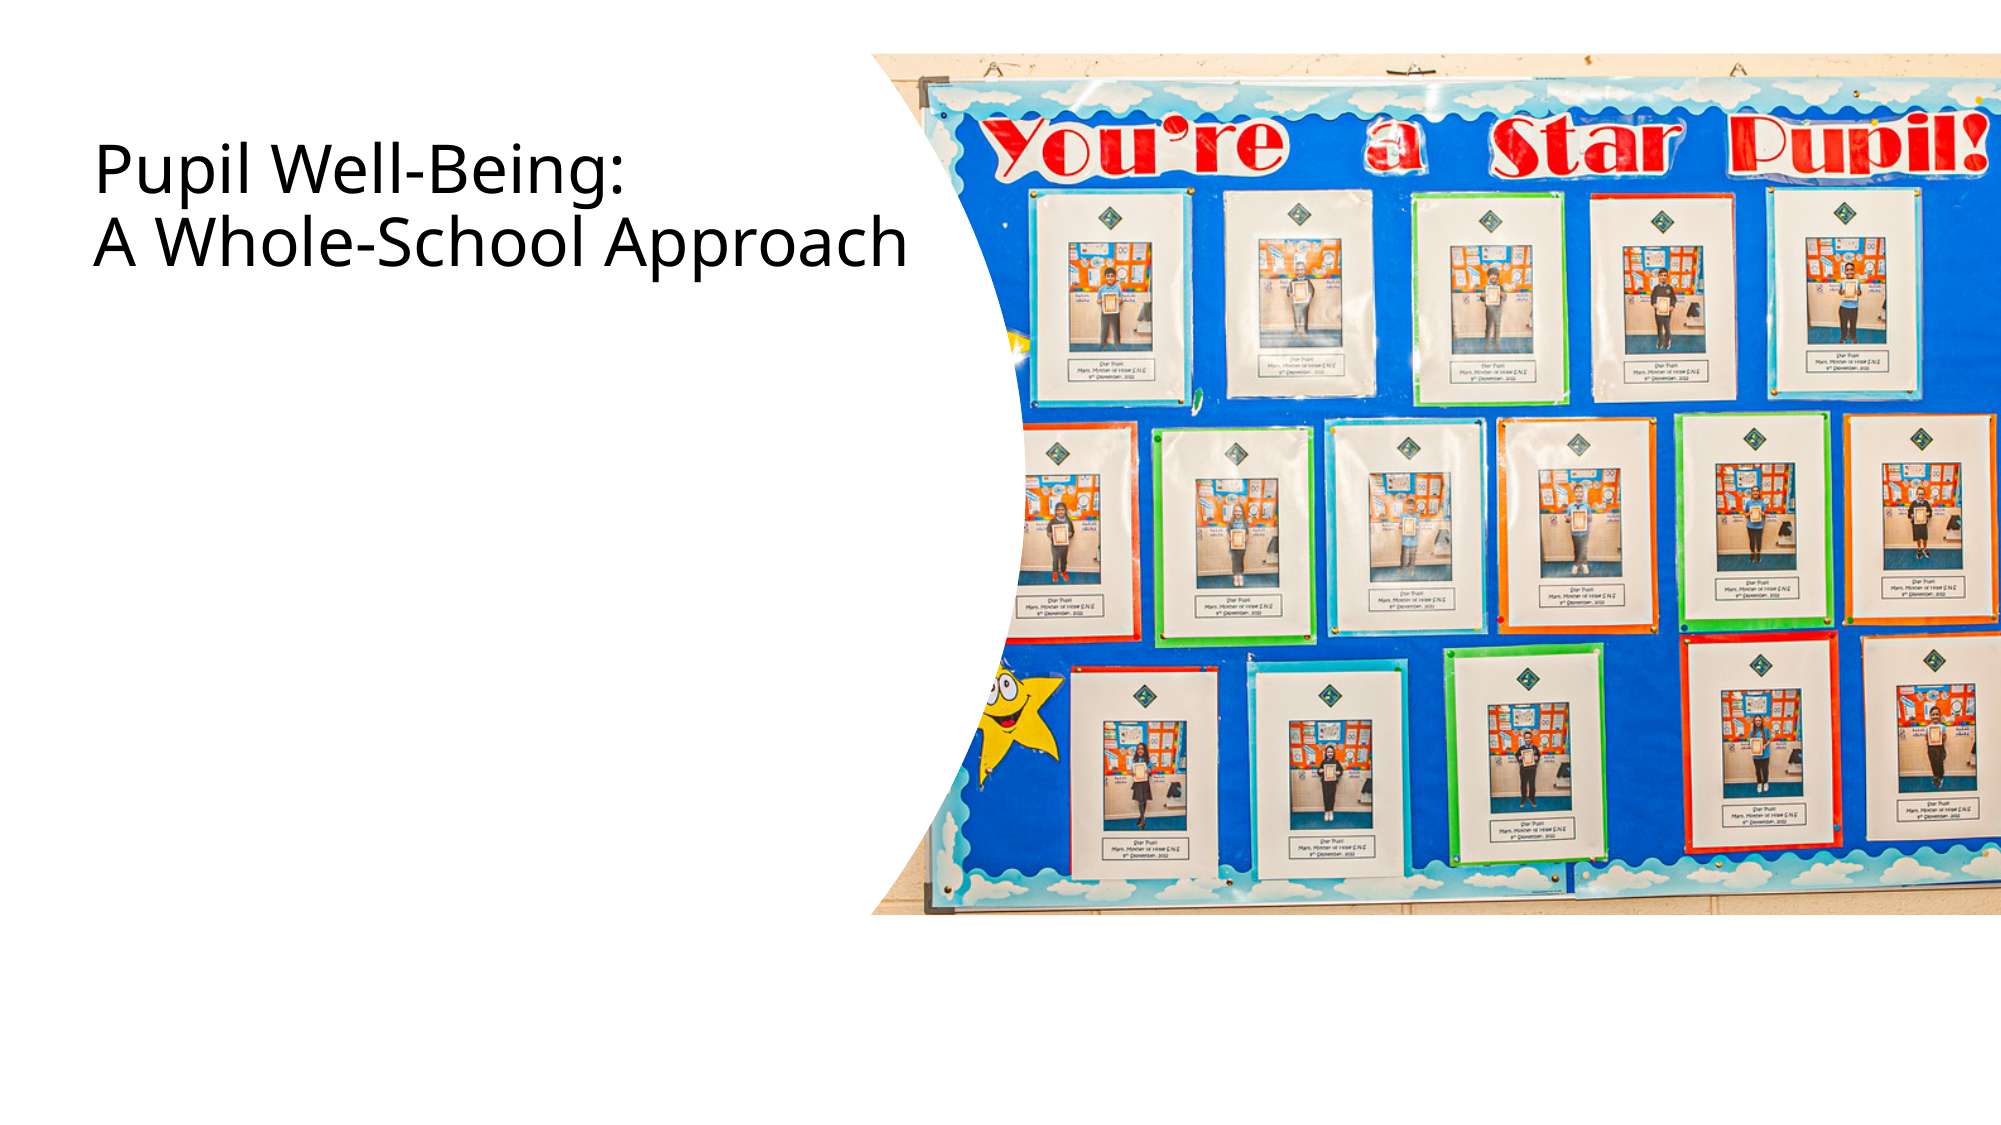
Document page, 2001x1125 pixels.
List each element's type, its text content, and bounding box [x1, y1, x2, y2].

picture [870, 53, 2001, 916]
title Pupil Well-Being: A Whole-School Approach [78, 53, 870, 289]
